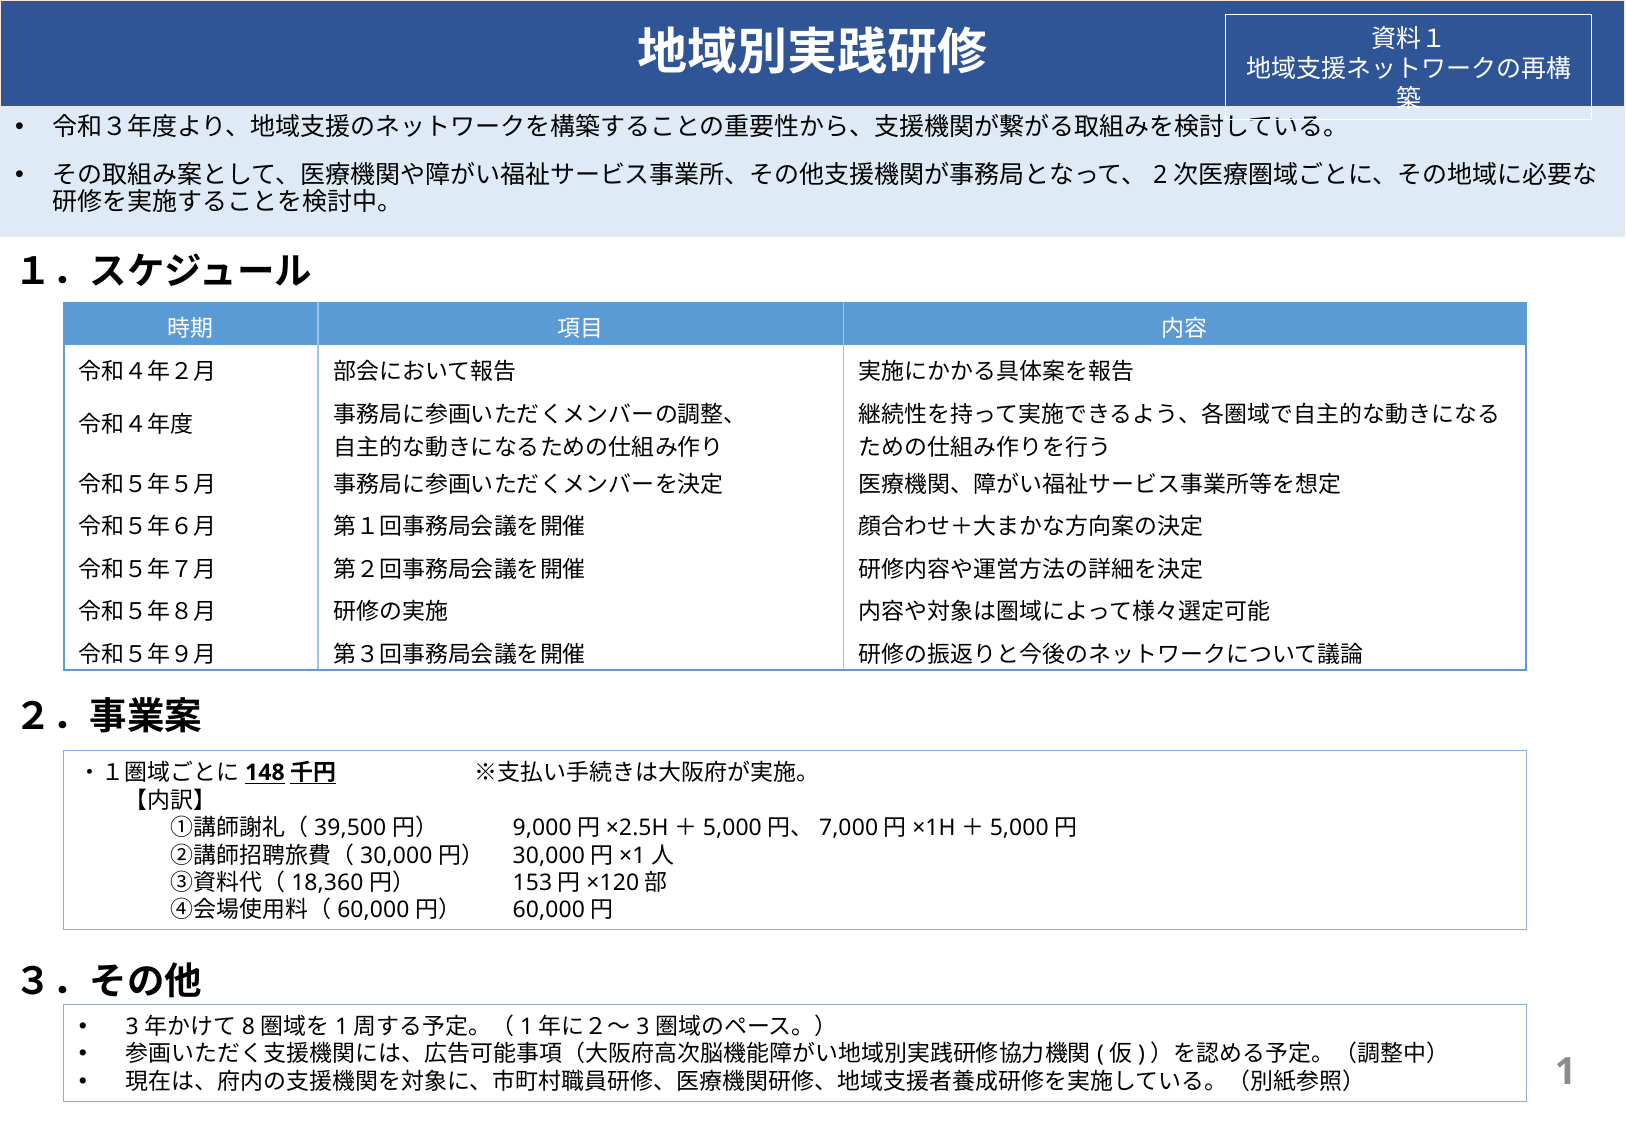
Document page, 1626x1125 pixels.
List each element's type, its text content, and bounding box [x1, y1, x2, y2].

list 令和３年度より、地域支援のネットワークを構築することの重要性から、支援機関が繋がる取組みを検討している。 その取組み案として、医療機関や障がい福祉サービス事業所、その他支援機関が事務局となって、2次医療圏域ごとに、その地域に必要な研修を実施することを検討中。 [0, 106, 1625, 238]
text_box 資料１ 地域支援ネットワークの再構築 [1225, 14, 1592, 120]
table_cell 事務局に参画いただくメンバーの調整、 自主的な動きになるための仕組み作り [319, 388, 843, 458]
text_box １．スケジュール ２．事業案 ３．その他 [0, 239, 1625, 1125]
table_cell 令和５年７月 [65, 543, 317, 585]
table_cell 実施にかかる具体案を報告 [844, 345, 1525, 388]
slide_number 1 [1225, 1042, 1592, 1103]
text_box ・１圏域ごとに148千円 ※支払い手続きは大阪府が実施。 【内訳】 ①講師謝礼（39,500円） 9,000円×2.5H＋5,000円、7,000円×1H＋5,000円 ②講師招聘旅費（30,000円） 30,000円×1人 ③資料代（18,360円） 153円×120部 ④会場使用料（60,000円） 60,000円 [63, 750, 1527, 930]
table_cell 内容や対象は圏域によって様々選定可能 [844, 585, 1525, 628]
table_cell 第３回事務局会議を開催 [319, 628, 843, 669]
table_cell 令和４年度 [65, 388, 317, 458]
table_header 時期 [65, 304, 317, 345]
table_cell 研修の実施 [319, 585, 843, 628]
table_cell 事務局に参画いただくメンバーを決定 [319, 458, 843, 500]
table_cell 研修内容や運営方法の詳細を決定 [844, 543, 1525, 585]
table_cell 研修の振返りと今後のネットワークについて議論 [844, 628, 1525, 669]
table_cell 継続性を持って実施できるよう、各圏域で自主的な動きになるための仕組み作りを行う [844, 388, 1525, 458]
table_cell 令和５年９月 [65, 628, 317, 669]
table_cell 第１回事務局会議を開催 [319, 500, 843, 543]
table_header 項目 [319, 304, 843, 345]
title 地域別実践研修 [0, 0, 1625, 106]
table_cell 顔合わせ＋大まかな方向案の決定 [844, 500, 1525, 543]
table_cell 令和５年５月 [65, 458, 317, 500]
table_cell 令和５年６月 [65, 500, 317, 543]
text_box 3年かけて8圏域を1周する予定。（1年に２～3圏域のペース。） 参画いただく支援機関には、広告可能事項（大阪府高次脳機能障がい地域別実践研修協力機関(仮)）を認める予定。（調整中） 現在は、府内の支援機関を対象に、市町村職員研修、医療機関研修、地域支援者養成研修を実施している。（別紙参照） [63, 1004, 1527, 1102]
table_cell 部会において報告 [319, 345, 843, 388]
table_header 内容 [844, 304, 1525, 345]
table_cell 令和４年２月 [65, 345, 317, 388]
table_cell 第２回事務局会議を開催 [319, 543, 843, 585]
table_cell 令和５年８月 [65, 585, 317, 628]
table_cell 医療機関、障がい福祉サービス事業所等を想定 [844, 458, 1525, 500]
